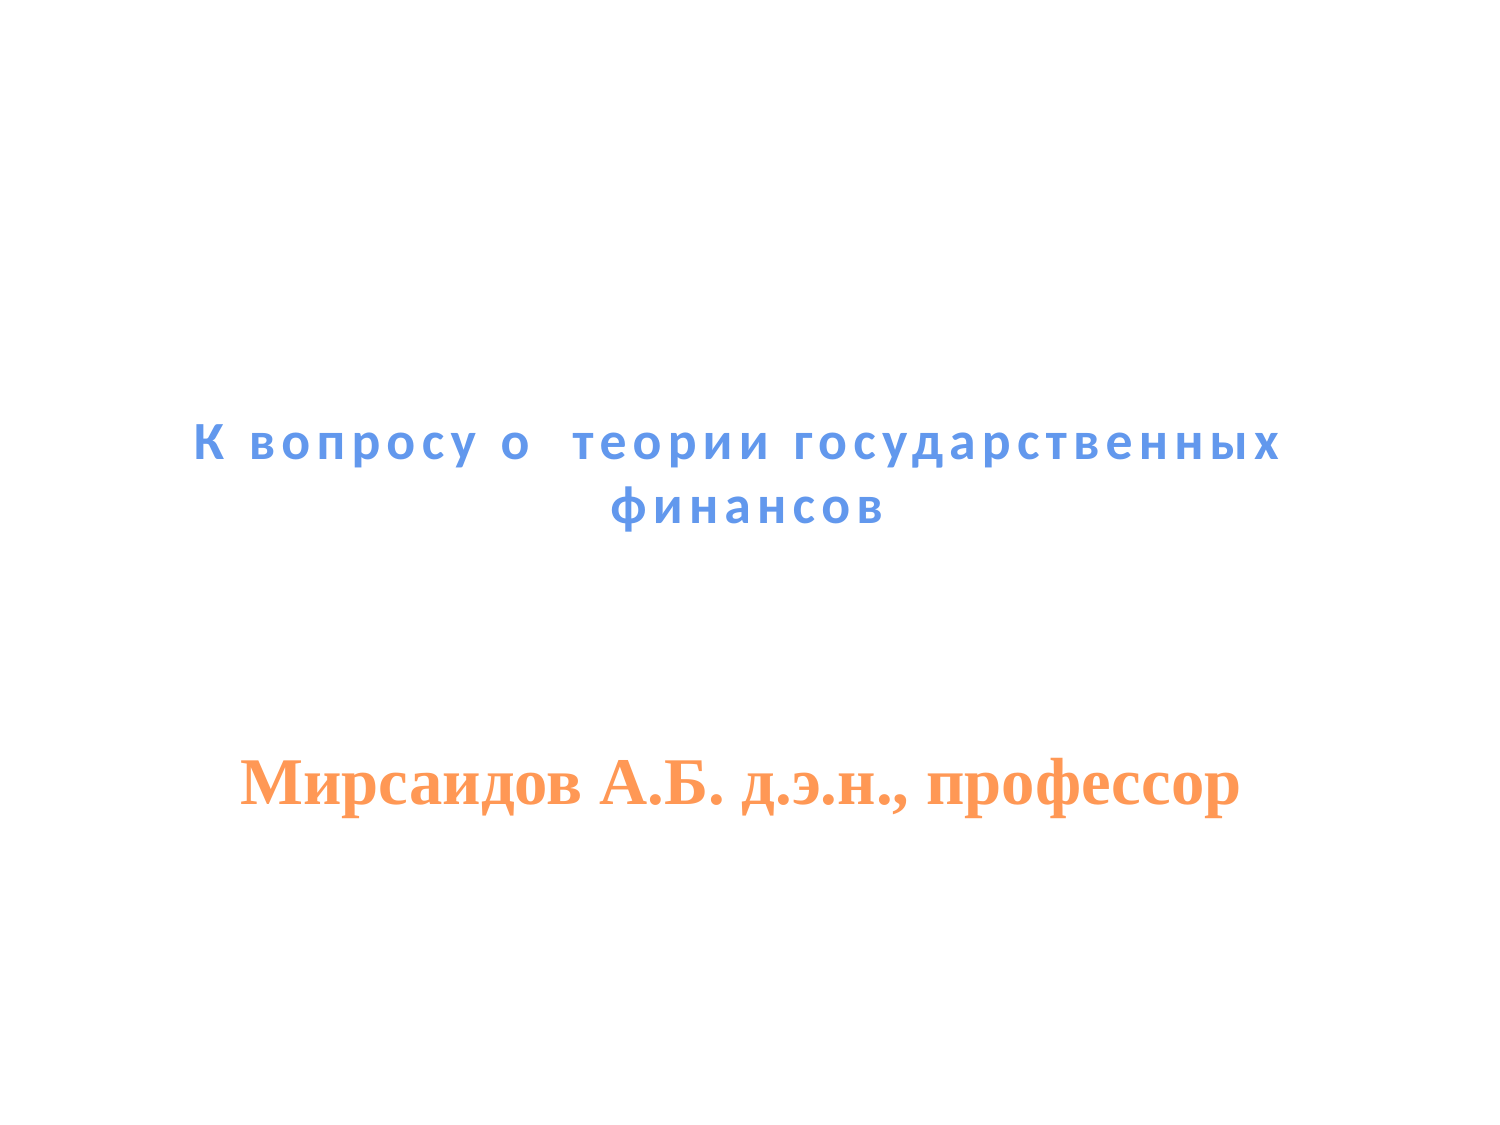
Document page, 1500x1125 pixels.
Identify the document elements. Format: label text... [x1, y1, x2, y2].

subtitle Мирсаидов А.Б. д.э.н., профессор [225, 637, 1275, 925]
title К вопросу о теории государственных финансов [112, 349, 1388, 591]
